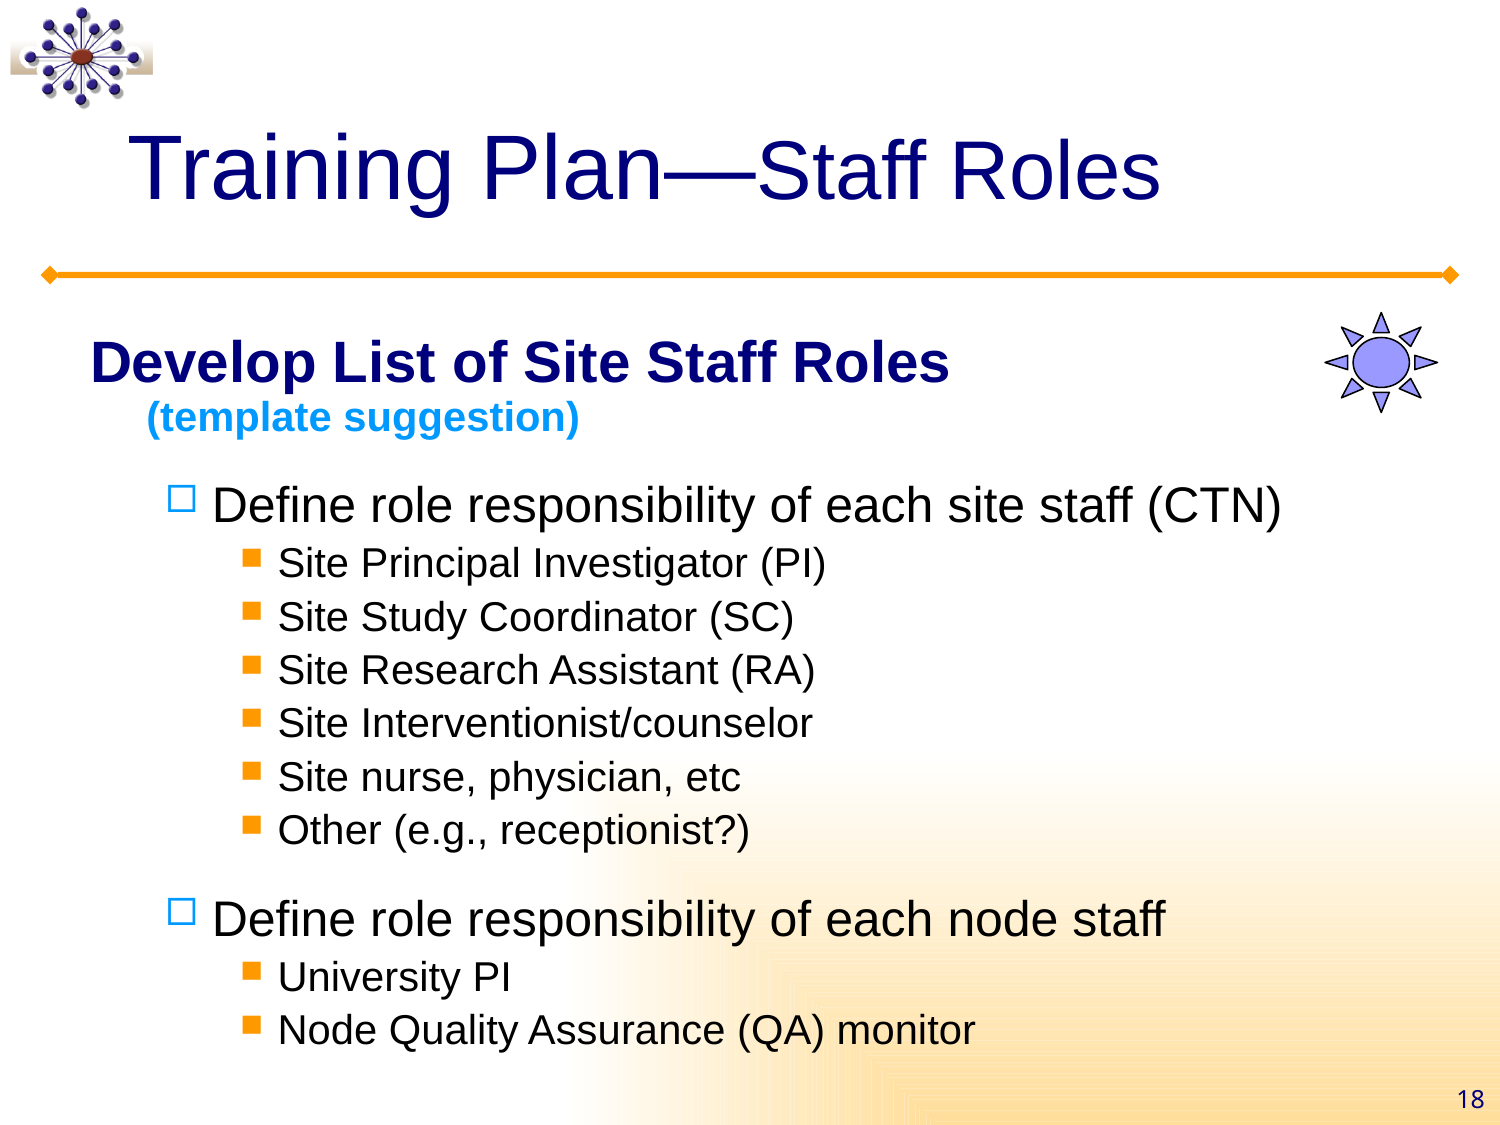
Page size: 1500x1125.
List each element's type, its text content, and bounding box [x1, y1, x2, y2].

text_box [1399, 327, 1421, 347]
text_box [1373, 392, 1390, 413]
picture [0, 0, 188, 130]
slide_number 18 [1149, 1049, 1500, 1125]
text_box [1353, 337, 1410, 388]
text_box [1325, 355, 1348, 370]
text_box [1373, 312, 1390, 333]
text_box [1341, 378, 1364, 398]
list Develop List of Site Staff Roles (template suggestion) Define role responsibility of each site staff (CTN) Site Principal Investigator (PI) Site Study Coordinator (SC) Site Research Assistant (RA) Site Interventionist/counselor Site nurse, physician, etc Other (e.g., receptionist?) Define role responsibility of each node staff University PI Node Quality Assurance (QA) monitor [74, 324, 1438, 1026]
text_box [1399, 378, 1421, 398]
title Training Plan—Staff Roles [112, 49, 1413, 276]
text_box [1341, 327, 1364, 347]
text_box [1414, 355, 1438, 370]
